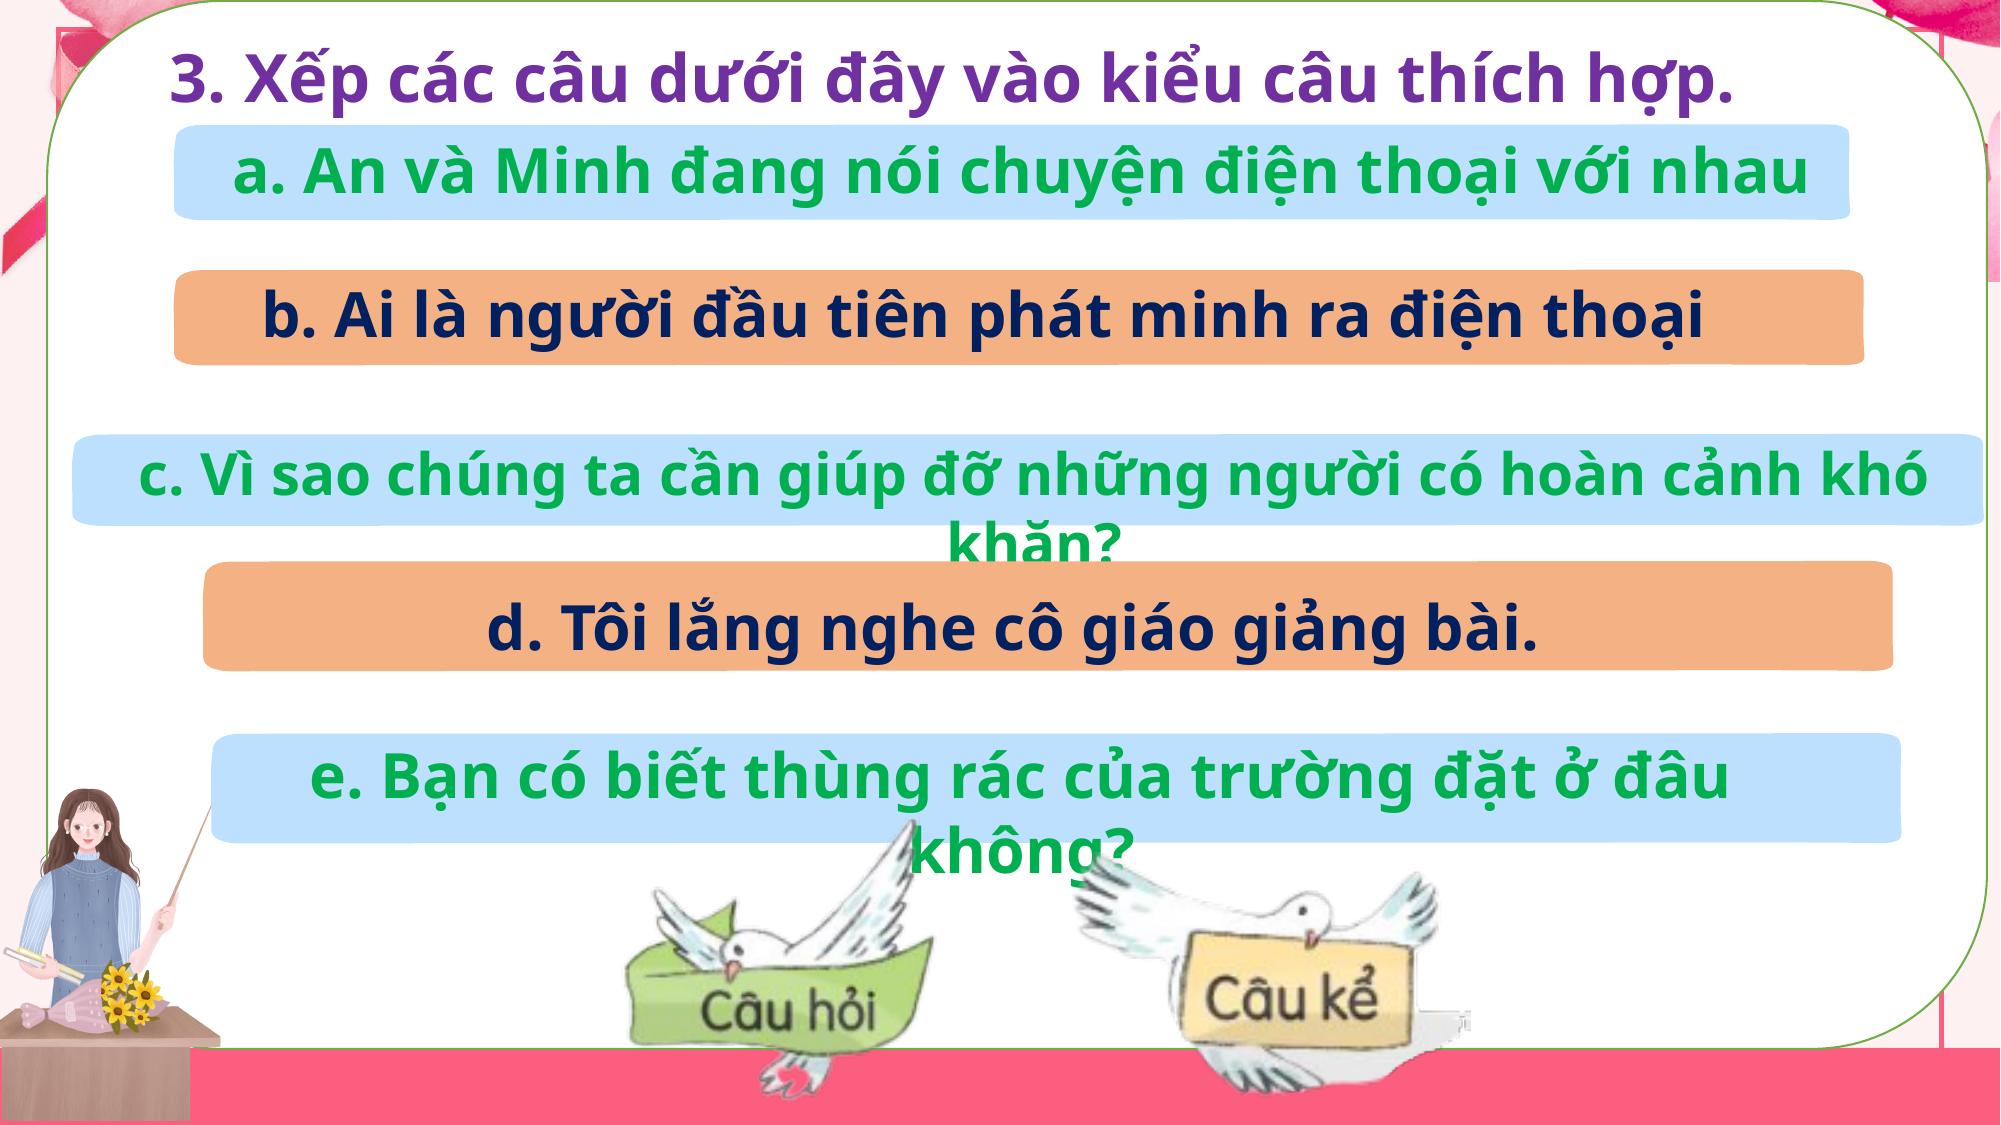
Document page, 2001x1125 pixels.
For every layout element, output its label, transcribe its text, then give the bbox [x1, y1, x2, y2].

text_box [46, 526, 1988, 1050]
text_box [40, 429, 2000, 526]
picture [1060, 793, 1471, 1114]
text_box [173, 560, 1894, 672]
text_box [173, 123, 1861, 221]
picture [0, 0, 202, 282]
text_box [46, 0, 1988, 429]
picture [596, 815, 954, 1124]
text_box 3. Xếp các câu dưới đây vào kiểu câu thích hợp. [114, 28, 1792, 123]
picture [0, 786, 222, 1121]
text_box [181, 728, 1902, 844]
picture [1865, 0, 2000, 282]
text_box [144, 267, 1865, 366]
